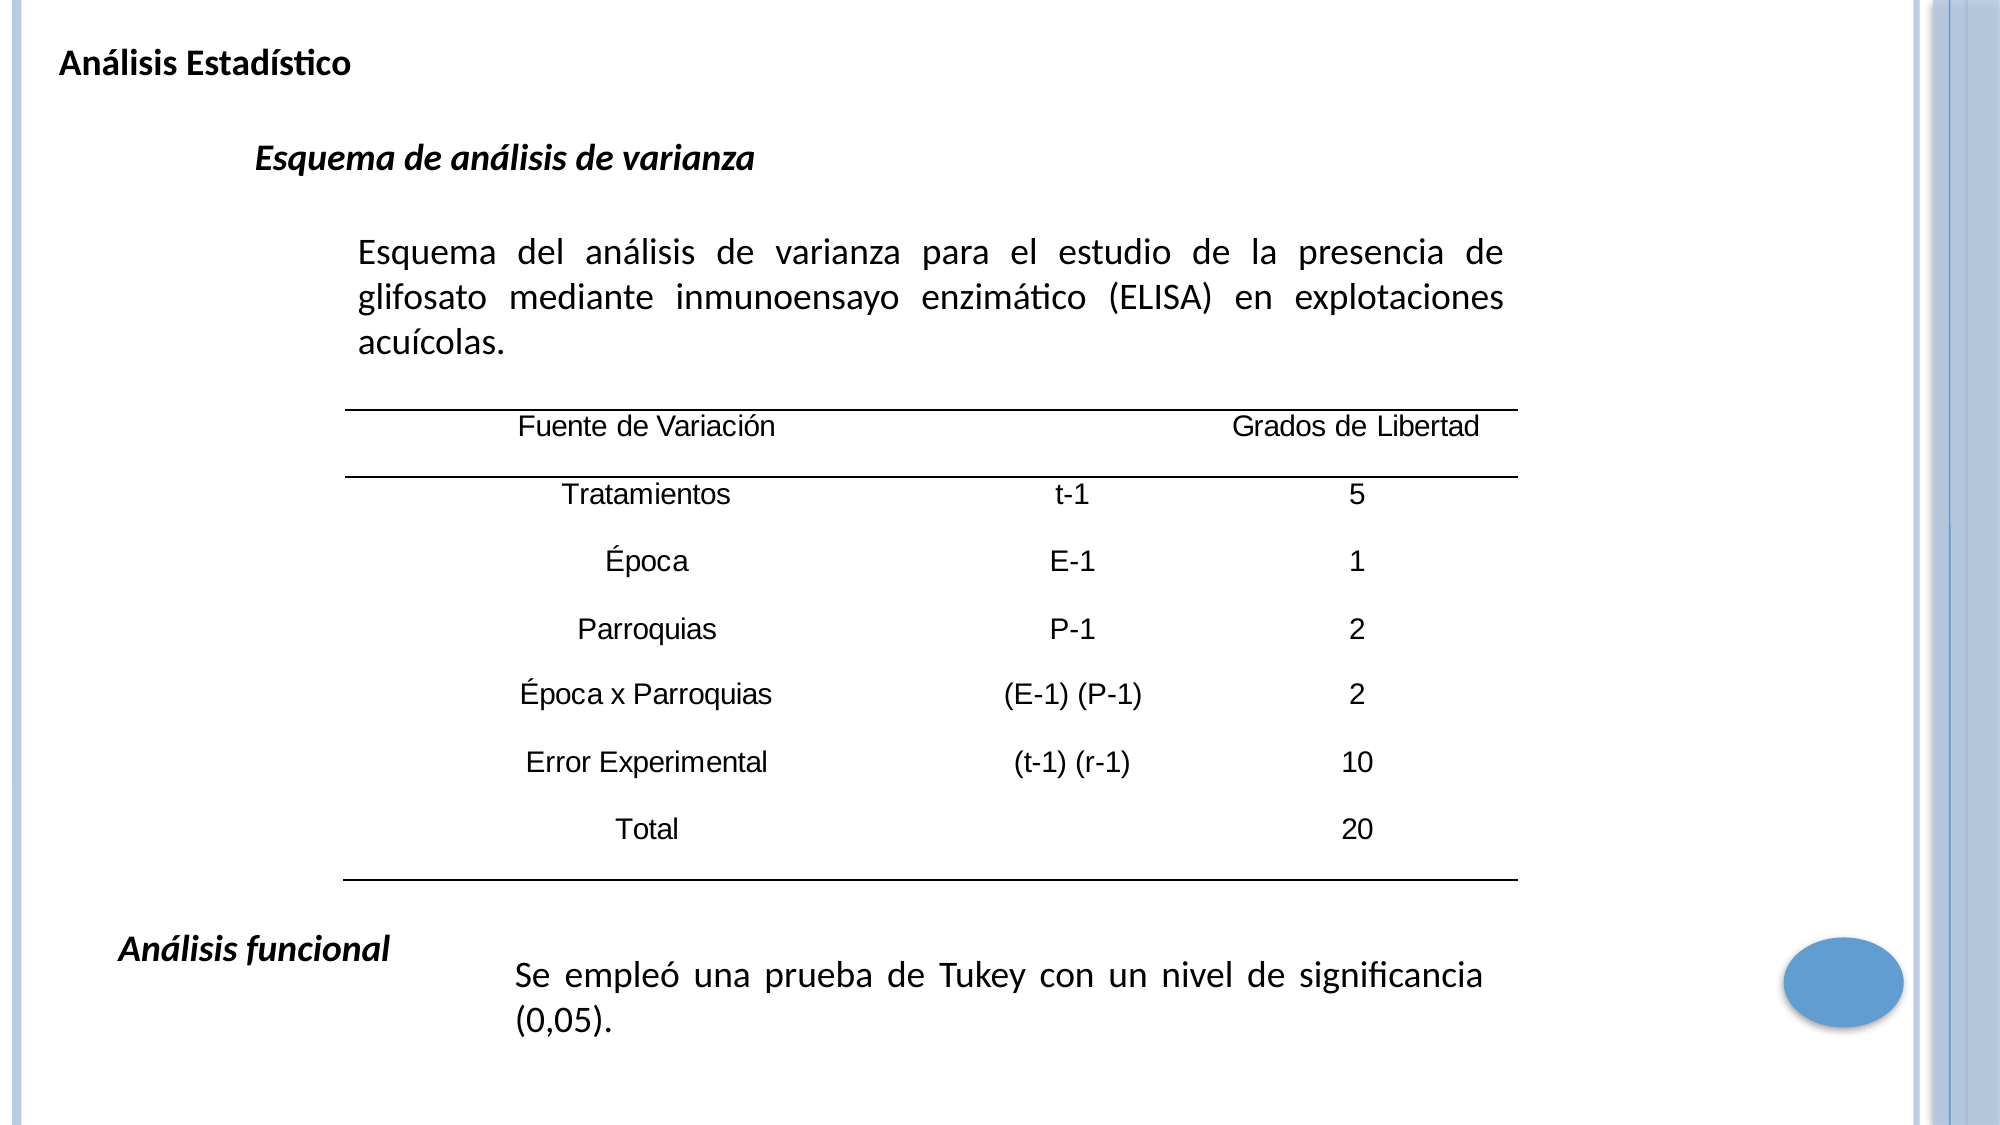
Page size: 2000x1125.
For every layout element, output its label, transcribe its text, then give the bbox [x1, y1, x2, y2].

text_box Esquema de análisis de varianza [240, 125, 772, 186]
text_box Análisis funcional [103, 916, 406, 976]
picture [342, 408, 1521, 947]
text_box Esquema del análisis de varianza para el estudio de la presencia de glifosato mediante inmunoensayo enzimático (ELISA) en explotaciones acuícolas. [343, 219, 1520, 370]
text_box Se empleó una prueba de Tukey con un nivel de significancia (0,05). [500, 957, 1500, 1047]
text_box Análisis Estadístico [44, 30, 367, 91]
